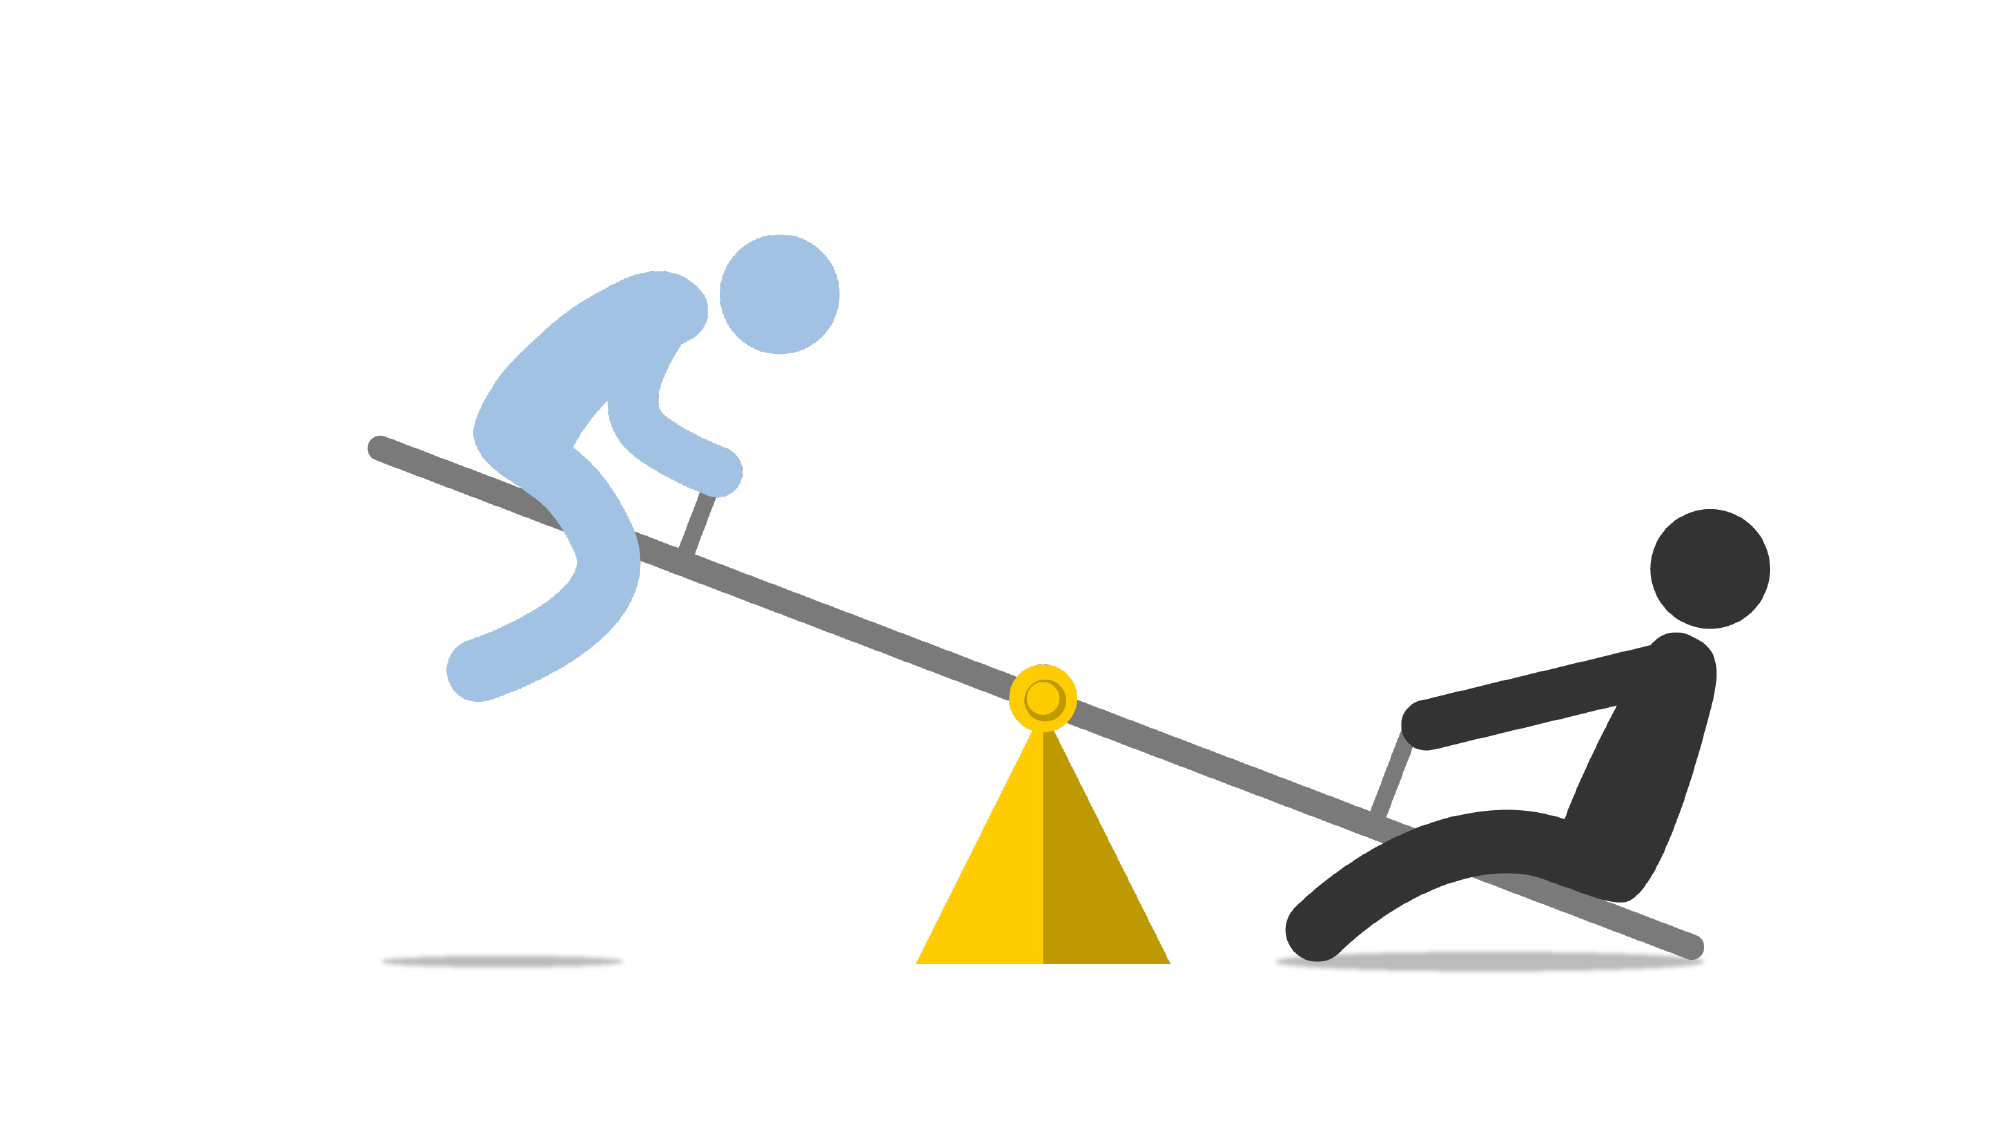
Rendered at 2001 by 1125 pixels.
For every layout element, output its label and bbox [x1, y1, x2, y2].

picture [180, 130, 1831, 1058]
